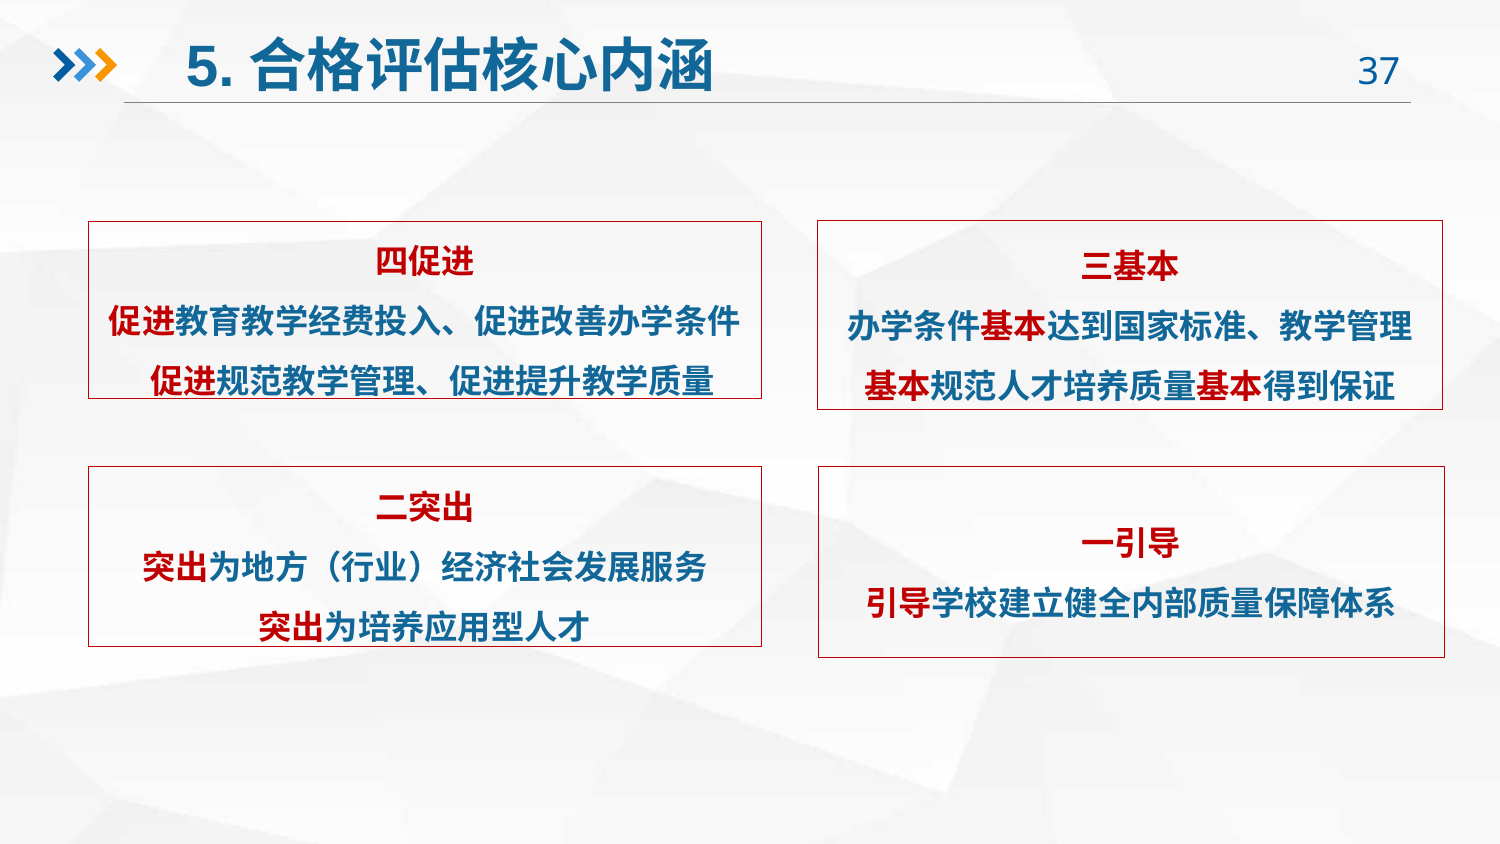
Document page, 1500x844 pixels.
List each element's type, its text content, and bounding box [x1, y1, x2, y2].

text_box 二突出 突出为地方（行业）经济社会发展服务 突出为培养应用型人才 [88, 466, 762, 647]
text_box 一引导 引导学校建立健全内部质量保障体系 [818, 466, 1445, 658]
text_box 5.合格评估核心内涵 [171, 20, 1236, 105]
text_box 三基本 办学条件基本达到国家标准、教学管理基本规范人才培养质量基本得到保证 [817, 220, 1443, 410]
text_box 四促进 促进教育教学经费投入、促进改善办学条件 促进规范教学管理、促进提升教学质量 [88, 221, 762, 399]
picture [0, 0, 1500, 844]
